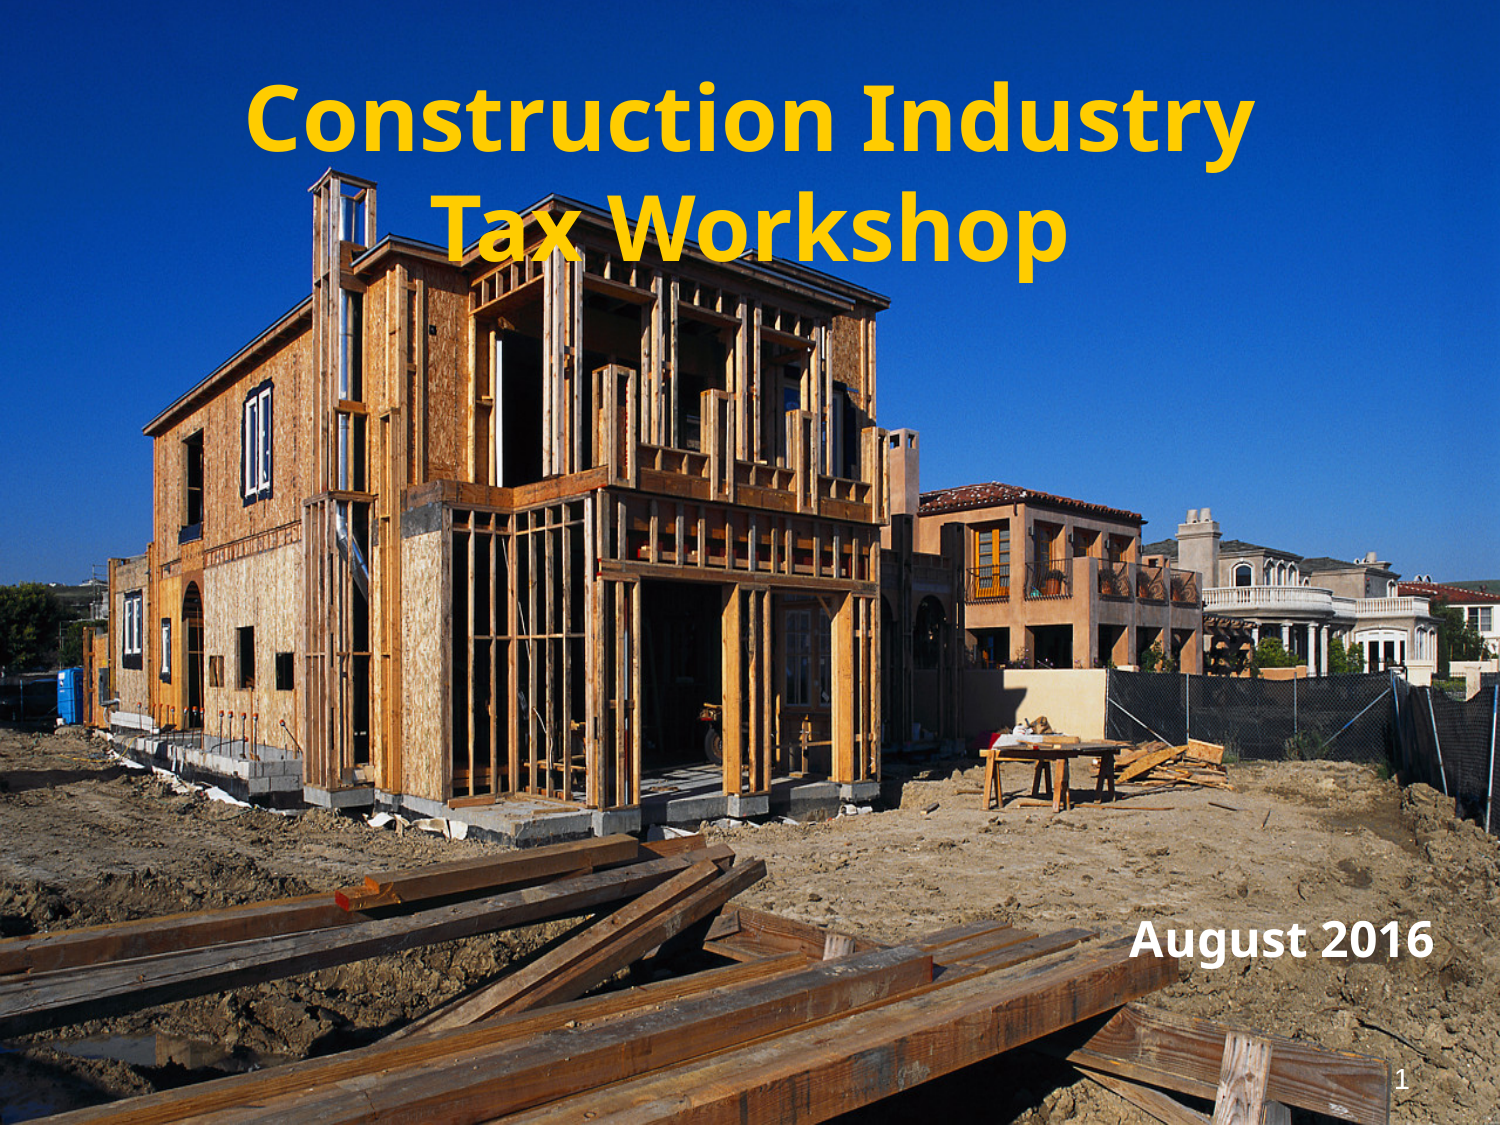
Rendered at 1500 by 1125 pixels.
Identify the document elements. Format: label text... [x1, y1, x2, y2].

text_box August 2016 [987, 899, 1450, 975]
slide_number 1 [1074, 1024, 1426, 1103]
title Construction Industry Tax Workshop [74, 62, 1426, 288]
picture [0, 0, 1500, 1125]
